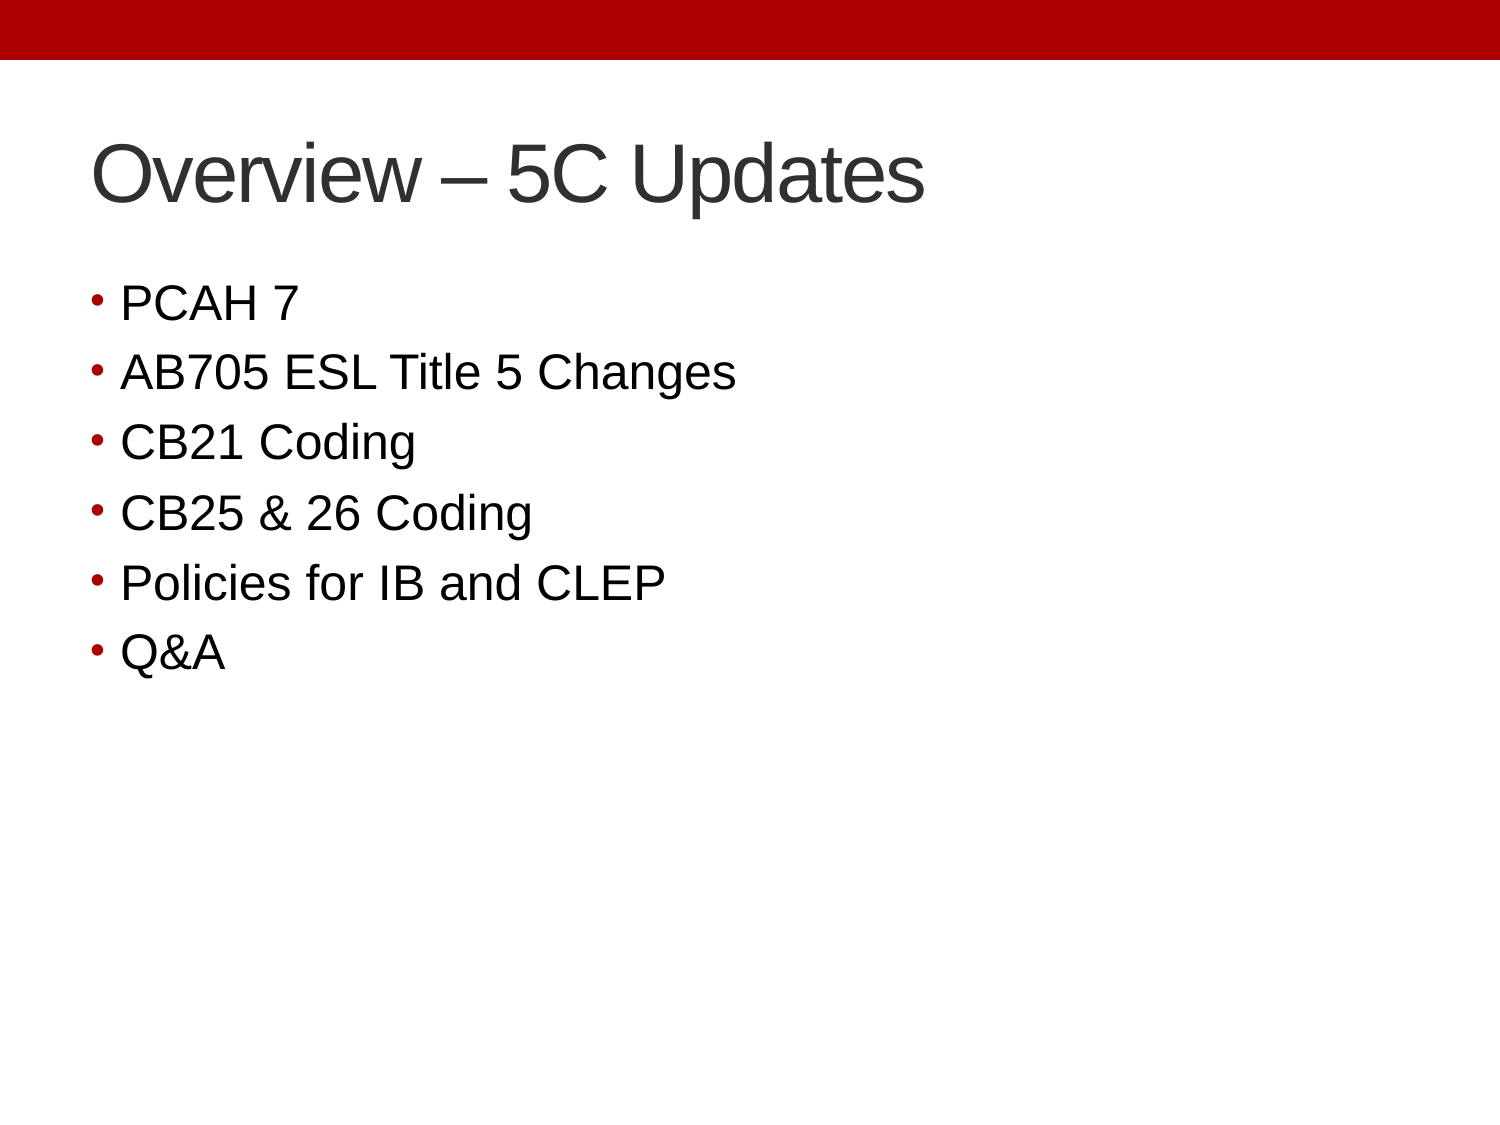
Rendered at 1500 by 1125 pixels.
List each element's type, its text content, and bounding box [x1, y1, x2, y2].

list PCAH 7 AB705 ESL Title 5 Changes CB21 Coding CB25 & 26 Coding Policies for IB and CLEP Q&A [75, 262, 1425, 1063]
title Overview – 5C Updates [75, 87, 1425, 250]
